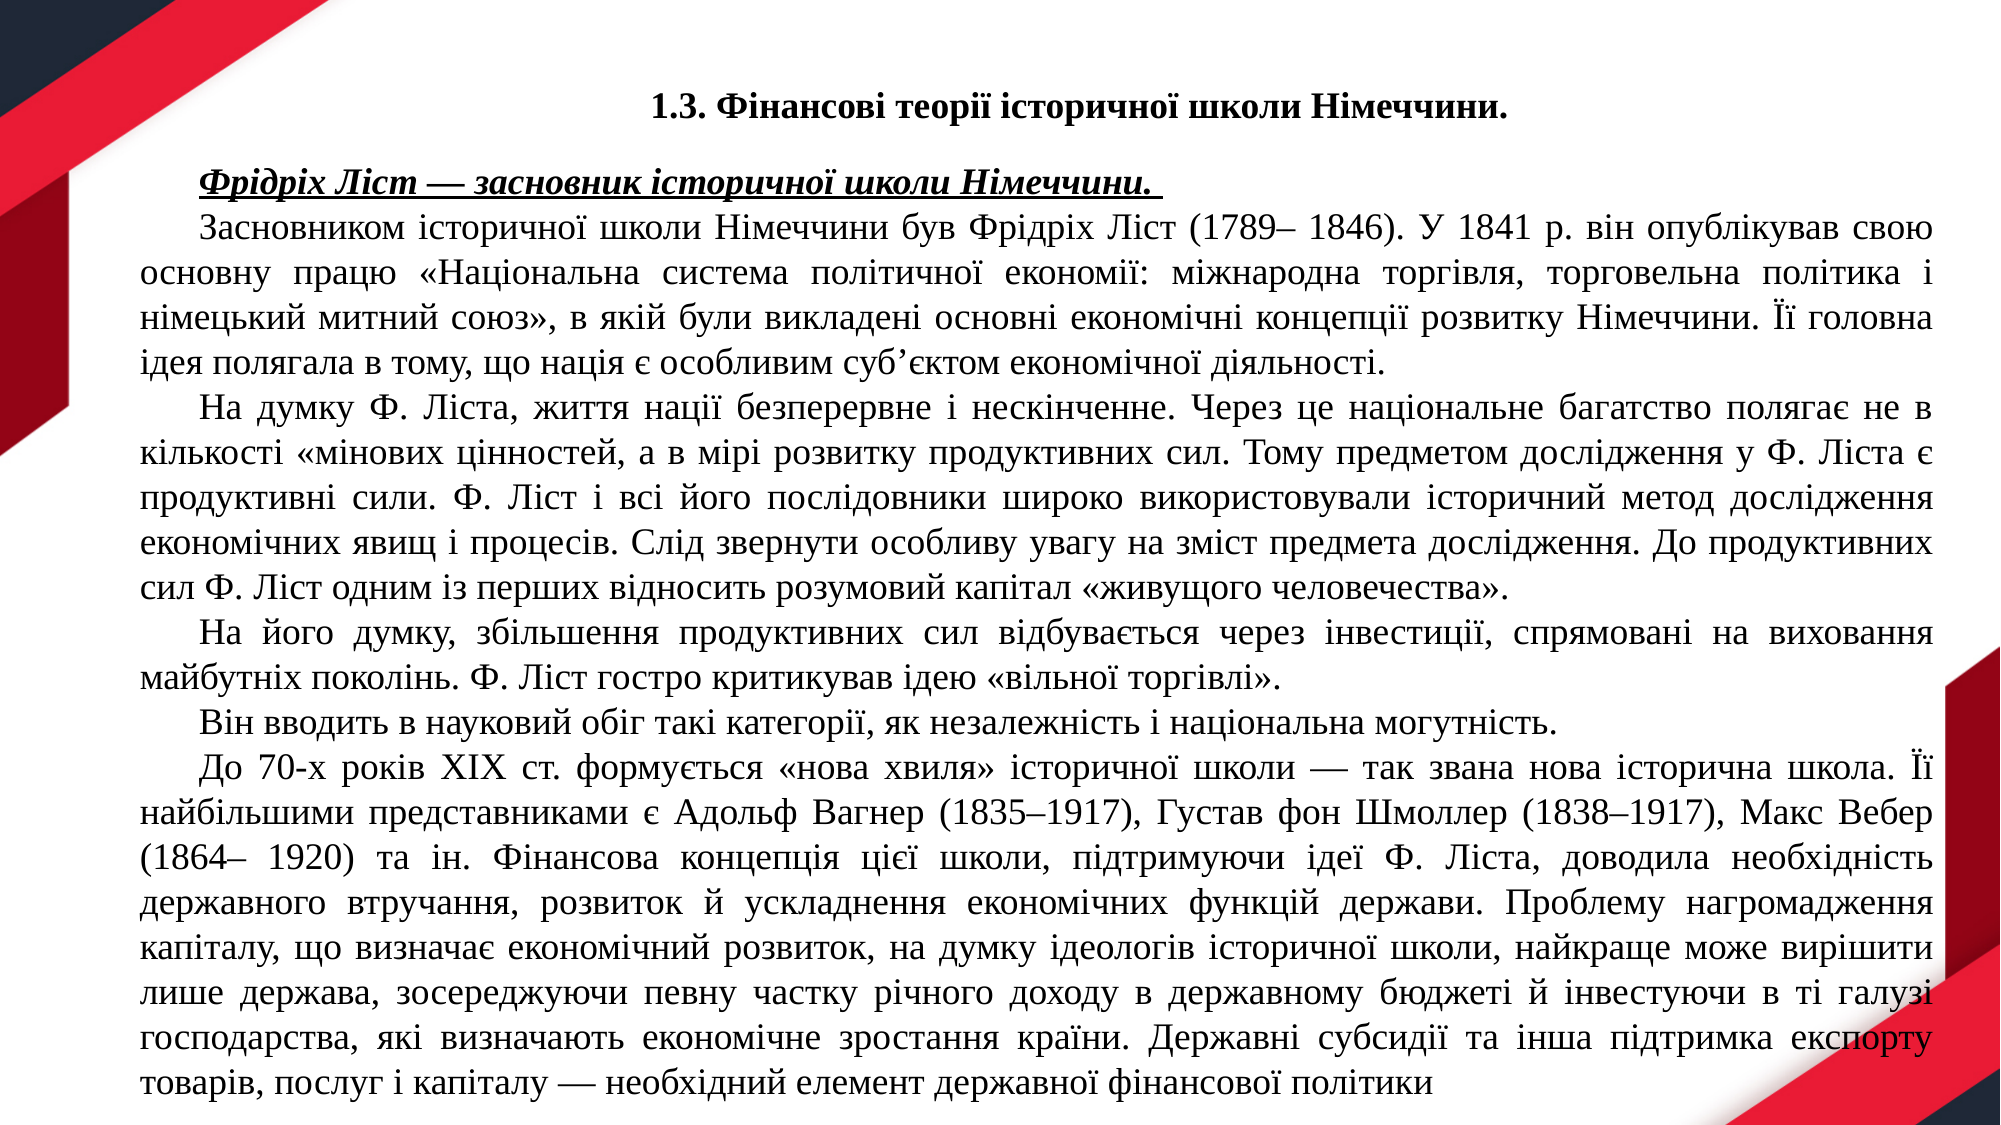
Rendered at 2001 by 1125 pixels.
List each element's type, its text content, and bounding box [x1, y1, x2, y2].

text_box Фрідріх Ліст — засновник історичної школи Німеччини. Засновником історичної школи Німеччини був Фрідріх Ліст (1789– 1846). У 1841 р. він опублікував свою основну працю «Національна система політичної економії: міжнародна торгівля, торговельна політика і німецький митний союз», в якій були викладені основні економічні концепції розвитку Німеччини. Її головна ідея полягала в тому, що нація є особливим суб’єктом економічної діяльності. На думку Ф. Ліста, життя нації безперервне і нескінченне. Через це національне багатство полягає не в кількості «мінових цінностей, а в мірі розвитку продуктивних сил. Тому предметом дослідження у Ф. Ліста є продуктивні сили. Ф. Ліст і всі його послідовники широко використовували історичний метод дослідження економічних явищ і процесів. Слід звернути особливу увагу на зміст предмета дослідження. До продуктивних сил Ф. Ліст одним із перших відносить розумовий капітал «живущого человечества». На його думку, збільшення продуктивних сил відбувається через інвестиції, спрямовані на виховання майбутніх поколінь. Ф. Ліст гостро критикував ідею «вільної торгівлі». Він вводить в науковий обіг такі категорії, як незалежність і національна могутність. До 70-х років XIX ст. формується «нова хвиля» історичної школи — так звана нова історична школа. Її найбільшими представниками є Адольф Вагнер (1835–1917), Густав фон Шмоллер (1838–1917), Макс Вебер (1864– 1920) та ін. Фінансова концепція цієї школи, підтримуючи ідеї Ф. Ліста, доводила необхідність державного втручання, розвиток й ускладнення економічних функцій держави. Проблему нагромадження капіталу, що визначає економічний розвиток, на думку ідеологів історичної школи, найкраще може вирішити лише держава, зосереджуючи певну частку річного доходу в державному бюджеті й інвестуючи в ті галузі господарства, які визначають економічне зростання країни. Державні субсидії та інша підтримка експорту товарів, послуг і капіталу — необхідний елемент державної фінансової політики [125, 149, 1951, 1110]
text_box 1.3. Фінансові теорії історичної школи Німеччини. [209, 73, 1951, 149]
picture [0, 0, 2000, 1125]
